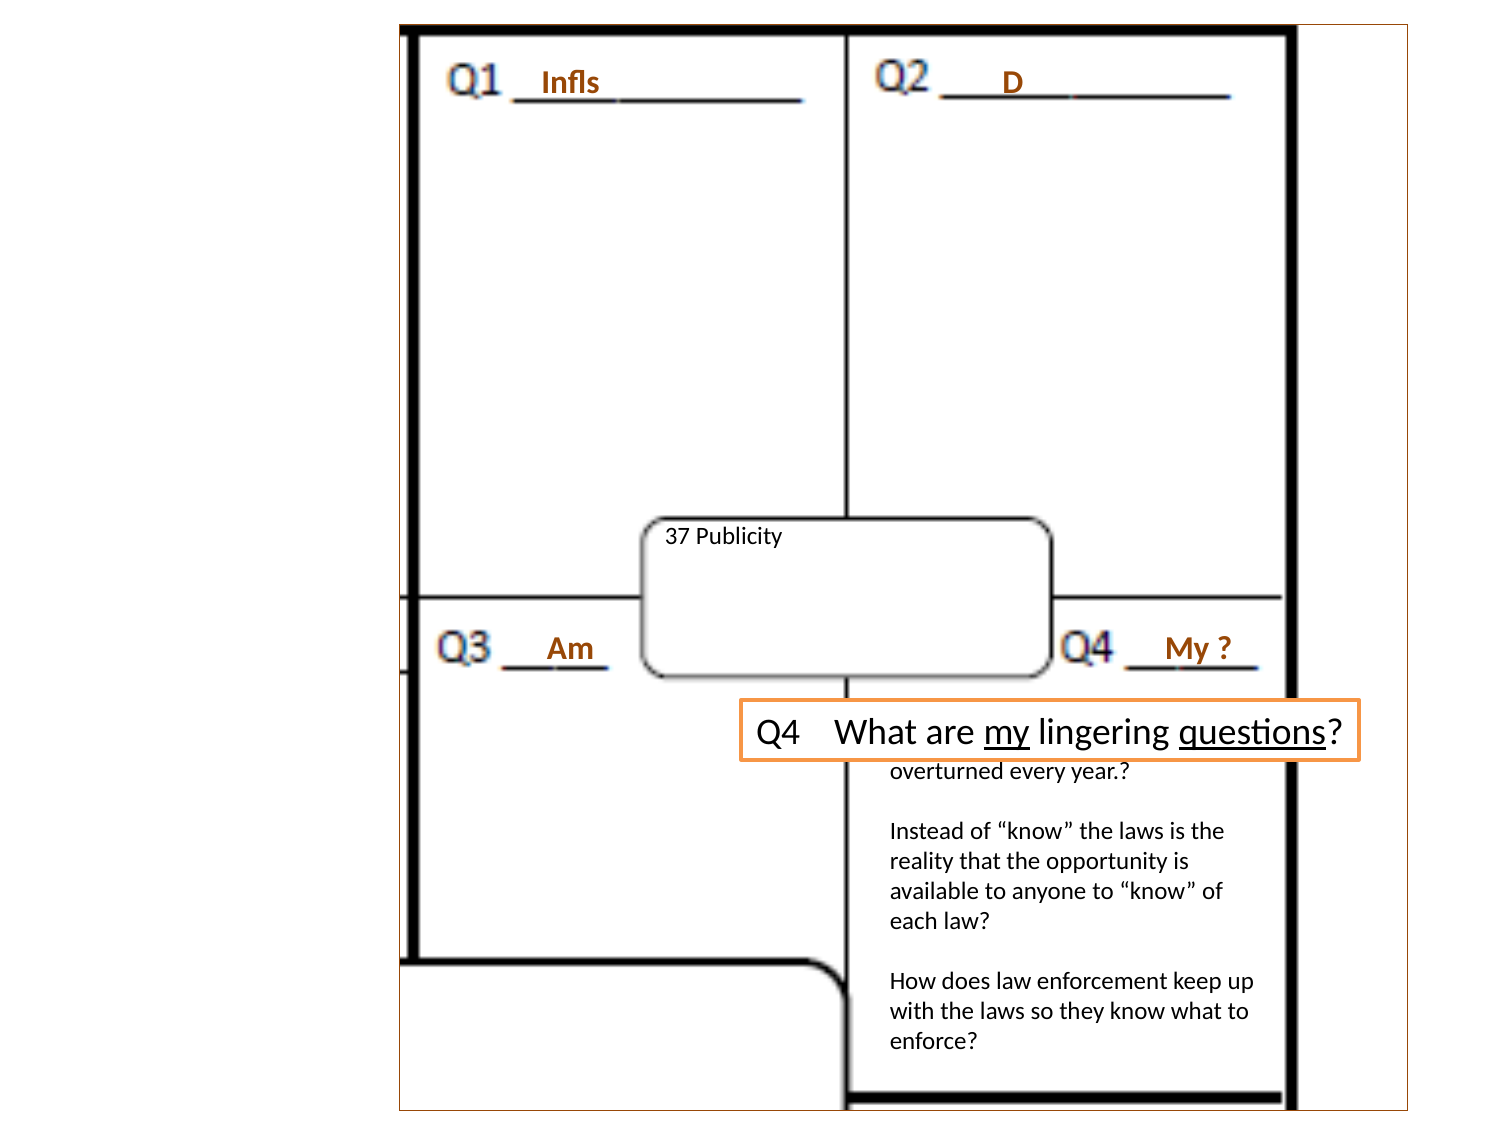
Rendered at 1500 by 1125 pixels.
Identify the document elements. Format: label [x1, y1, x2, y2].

picture [399, 24, 1408, 1112]
